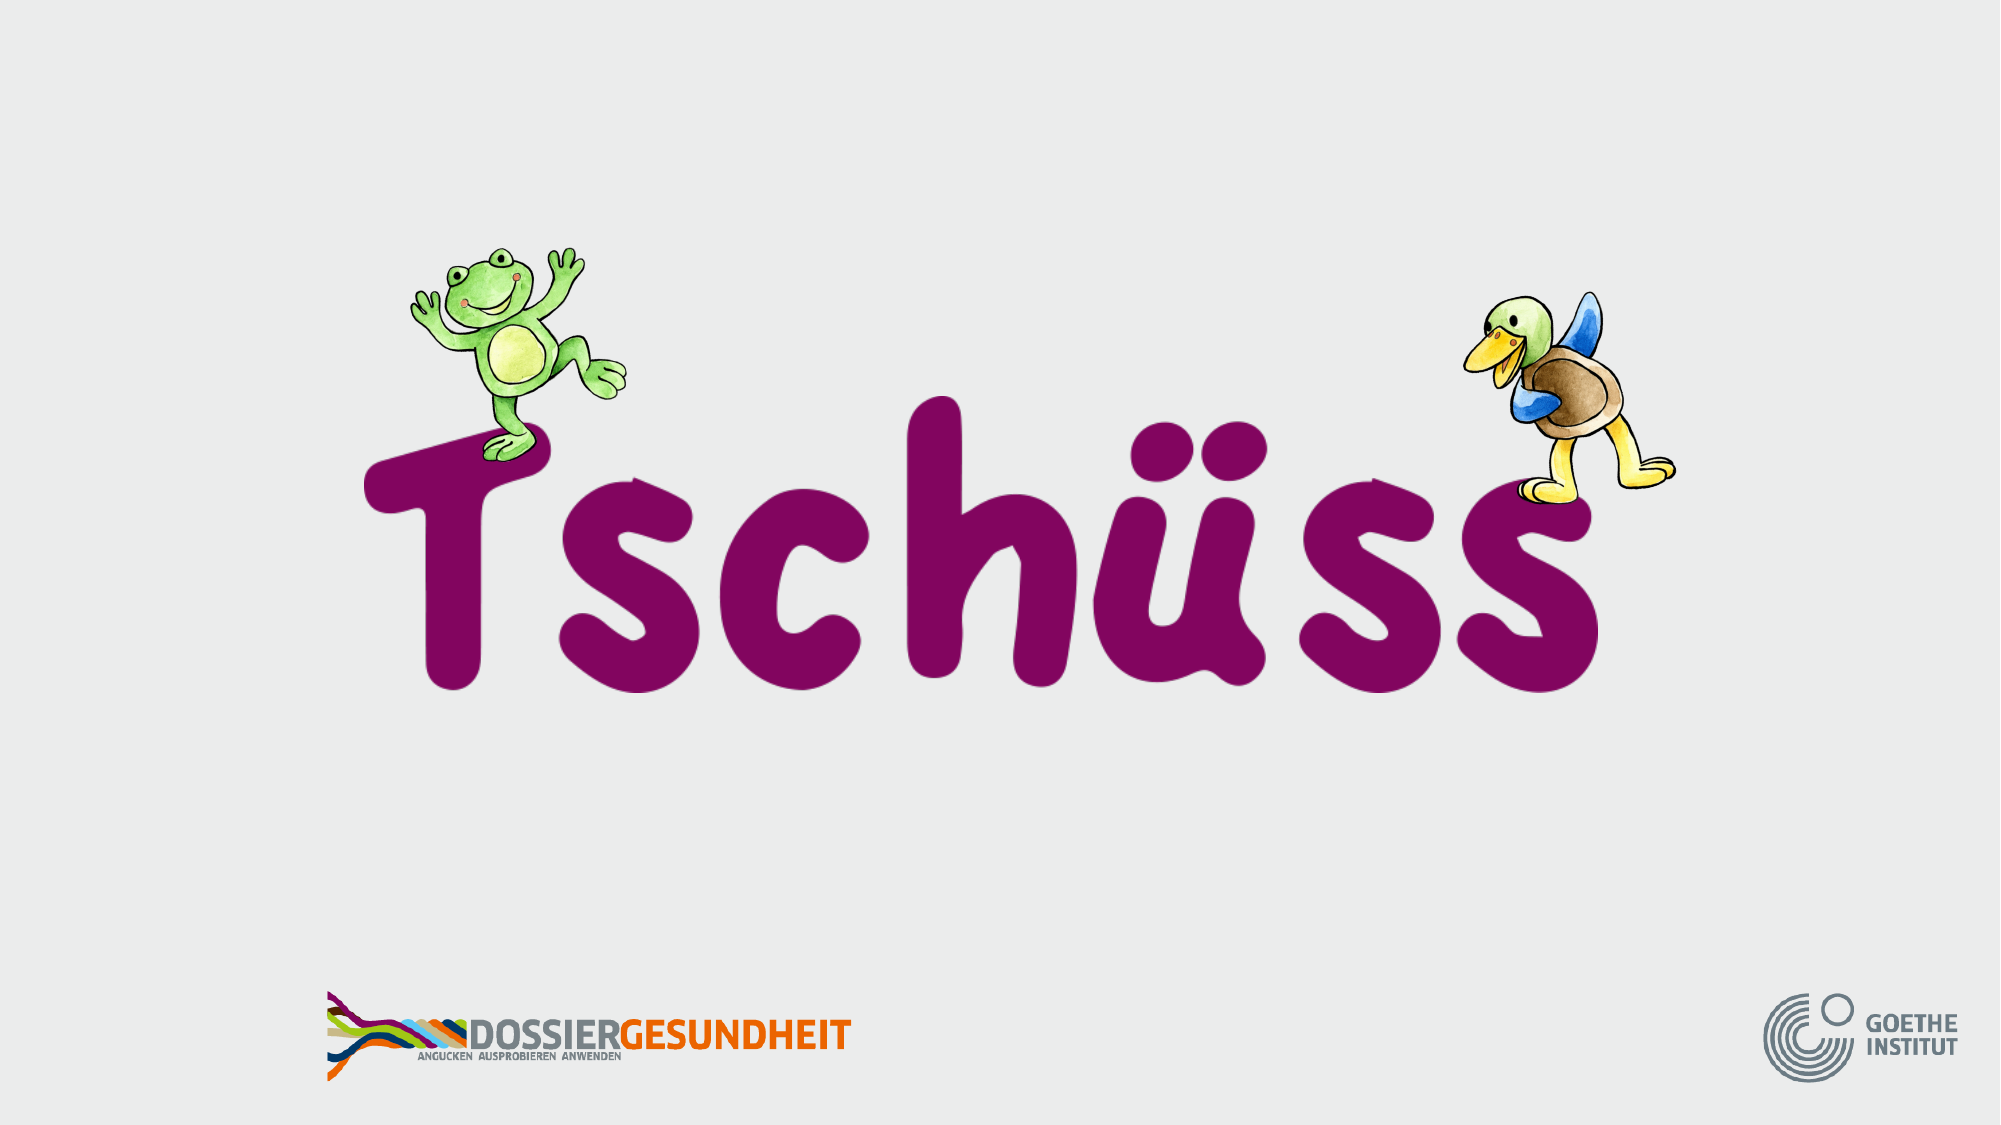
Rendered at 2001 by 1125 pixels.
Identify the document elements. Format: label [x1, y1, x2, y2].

picture [0, 968, 2000, 1125]
picture [363, 230, 1679, 693]
